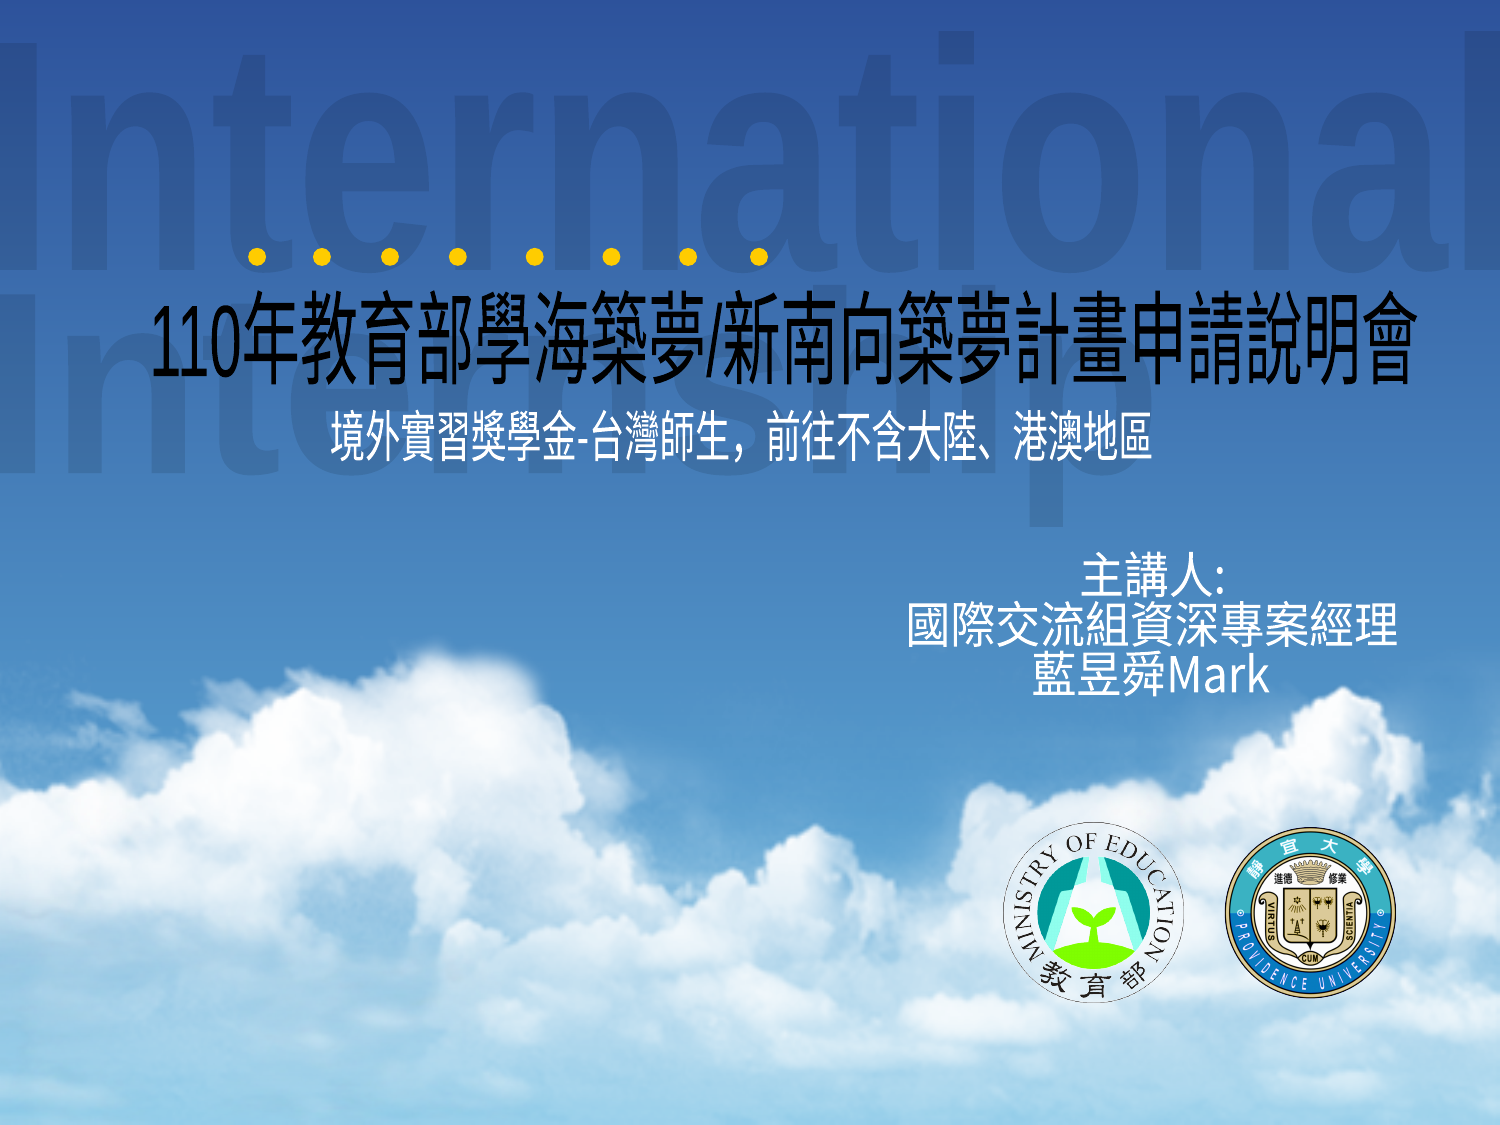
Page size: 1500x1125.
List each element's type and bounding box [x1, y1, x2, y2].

text_box [153, 247, 1418, 463]
picture [0, 573, 1500, 1125]
